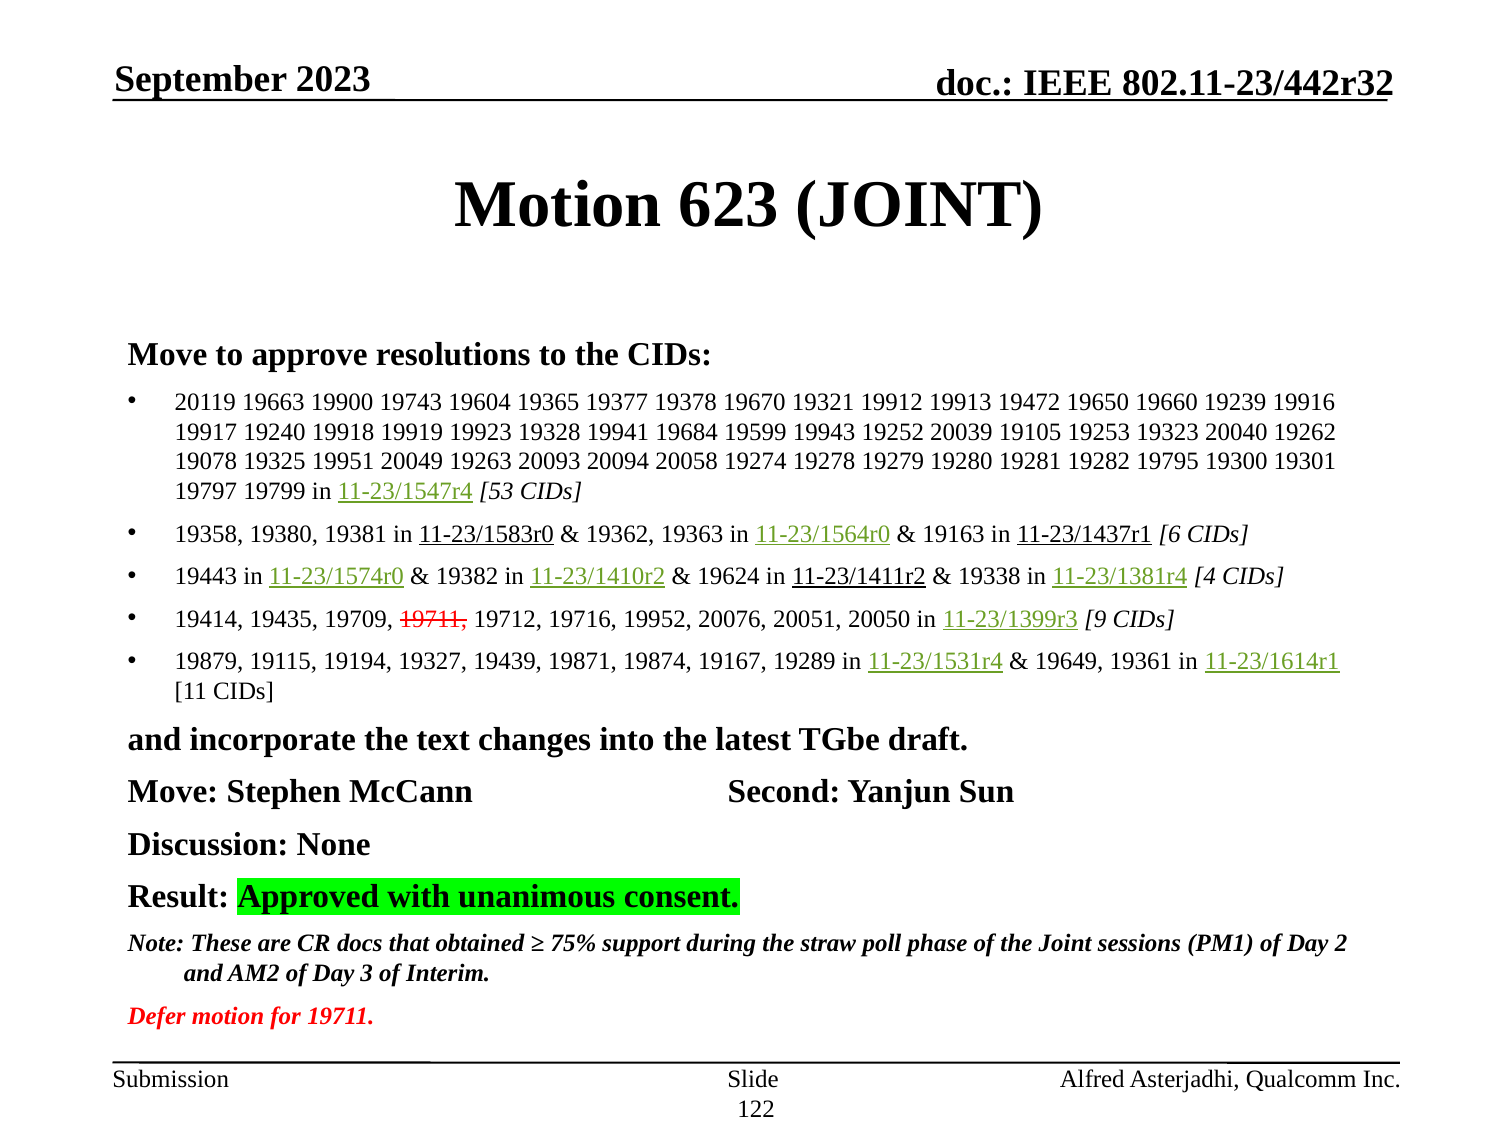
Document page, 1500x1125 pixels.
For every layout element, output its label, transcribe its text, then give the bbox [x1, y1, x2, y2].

slide_number Slide 122 [712, 1061, 800, 1123]
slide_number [114, 54, 423, 100]
title Motion 623 (JOINT) [112, 112, 1388, 288]
footer Alfred Asterjadhi, Qualcomm Inc. [878, 1061, 1402, 1093]
list Move to approve resolutions to the CIDs: 20119 19663 19900 19743 19604 19365 19377 19378 19670 19321 19912 19913 19472 19650 19660 19239 19916 19917 19240 19918 19919 19923 19328 19941 19684 19599 19943 19252 20039 19105 19253 19323 20040 19262 19078 19325 19951 20049 19263 20093 20094 20058 19274 19278 19279 19280 19281 19282 19795 19300 19301 19797 19799 in 11-23/1547r4 [53 CIDs] 19358, 19380, 19381 in 11-23/1583r0 & 19362, 19363 in 11-23/1564r0 & 19163 in 11-23/1437r1 [6 CIDs] 19443 in 11-23/1574r0 & 19382 in 11-23/1410r2 & 19624 in 11-23/1411r2 & 19338 in 11-23/1381r4 [4 CIDs] 19414, 19435, 19709, 19711, 19712, 19716, 19952, 20076, 20051, 20050 in 11-23/1399r3 [9 CIDs] 19879, 19115, 19194, 19327, 19439, 19871, 19874, 19167, 19289 in 11-23/1531r4 & 19649, 19361 in 11-23/1614r1 [11 CIDs] and incorporate the text changes into the latest TGbe draft. Move: Stephen McCann Second: Yanjun Sun Discussion: None Result: Approved with unanimous consent. Note: These are CR docs that obtained ≥ 75% support during the straw poll phase of the Joint sessions (PM1) of Day 2 and AM2 of Day 3 of Interim. Defer motion for 19711. [112, 324, 1388, 1063]
